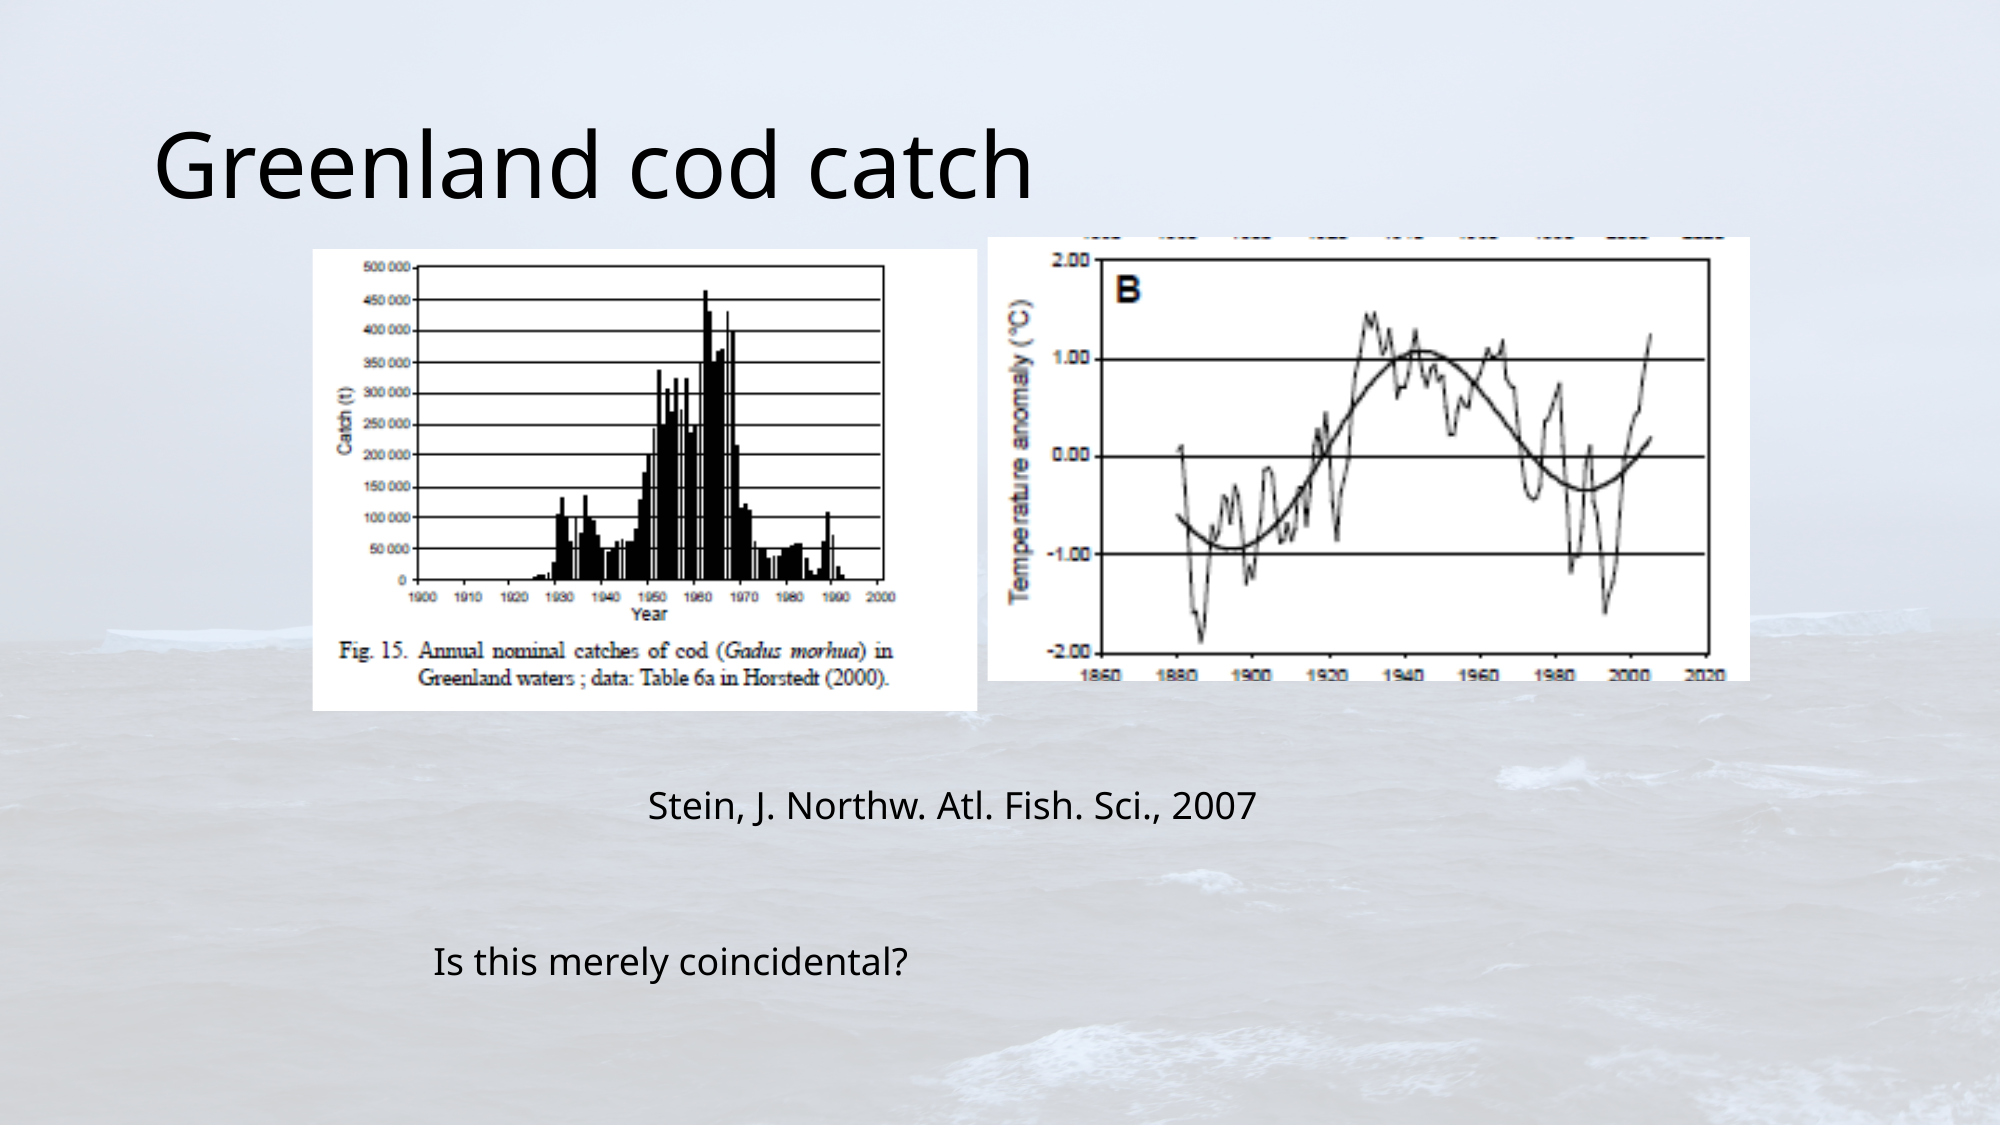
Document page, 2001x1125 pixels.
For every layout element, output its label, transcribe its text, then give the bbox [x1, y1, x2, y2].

picture [987, 237, 1750, 681]
text_box Stein, J. Northw. Atl. Fish. Sci., 2007 [633, 774, 1274, 835]
picture [312, 249, 978, 711]
text_box Is this merely coincidental? [418, 930, 924, 990]
title Greenland cod catch [137, 59, 1863, 278]
